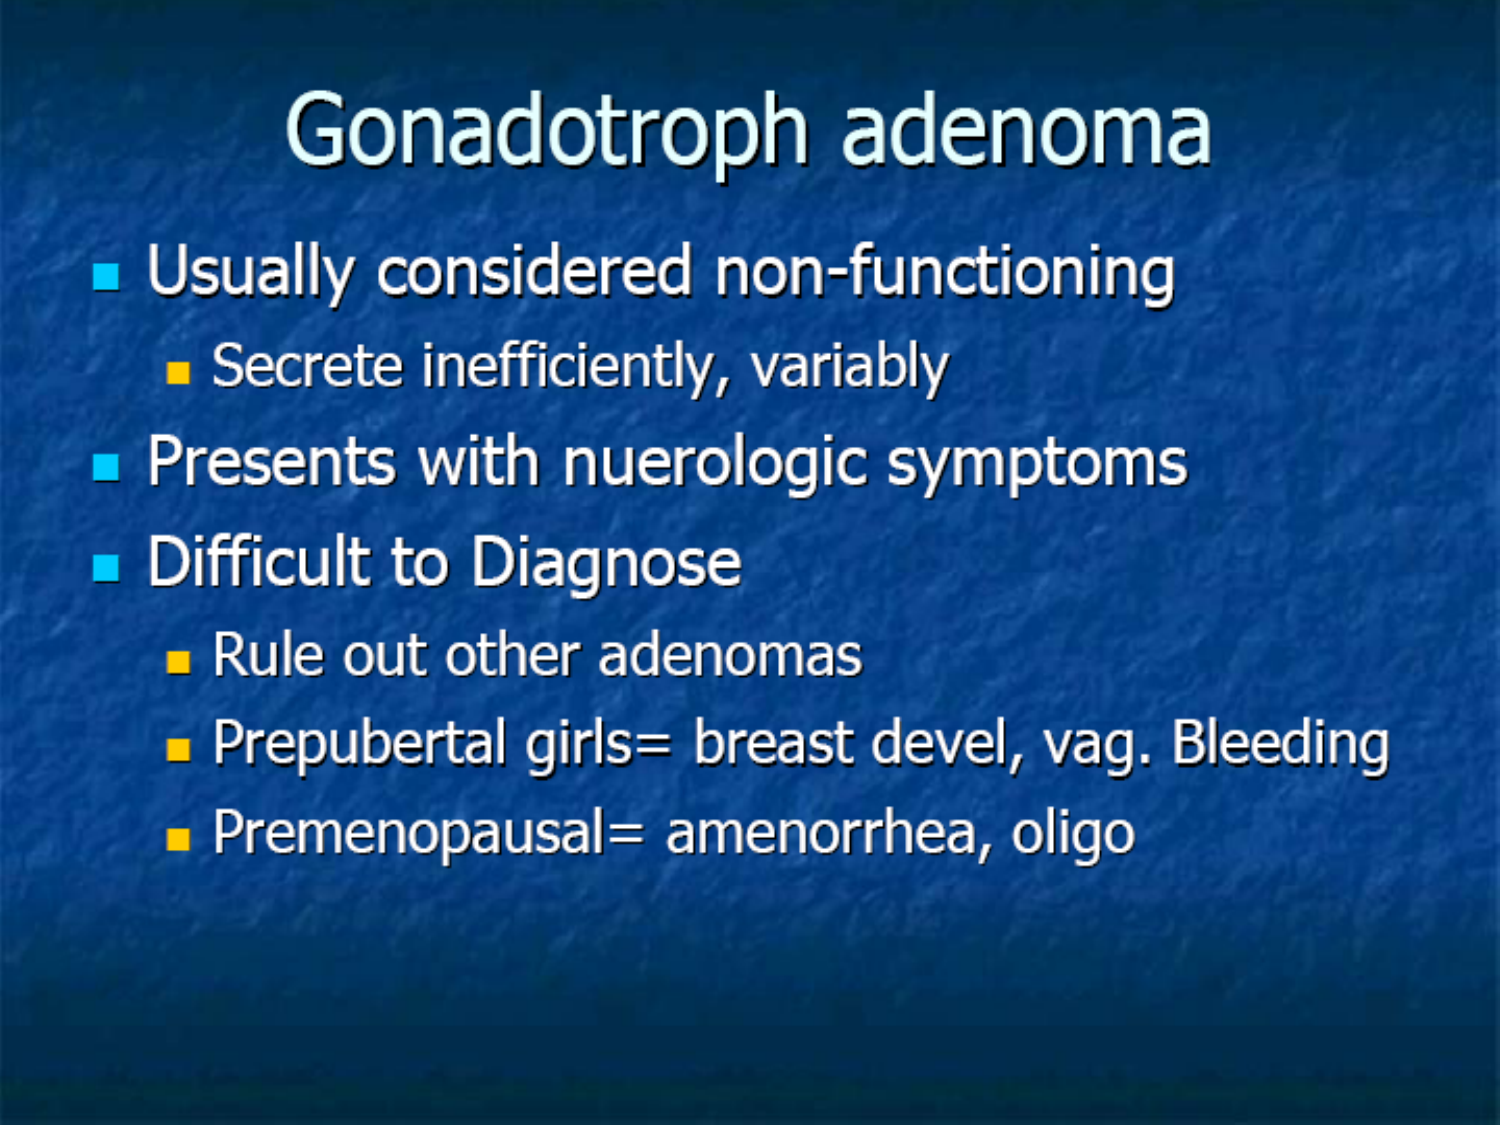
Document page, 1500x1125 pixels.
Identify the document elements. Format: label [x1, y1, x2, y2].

list [0, 0, 1500, 1125]
